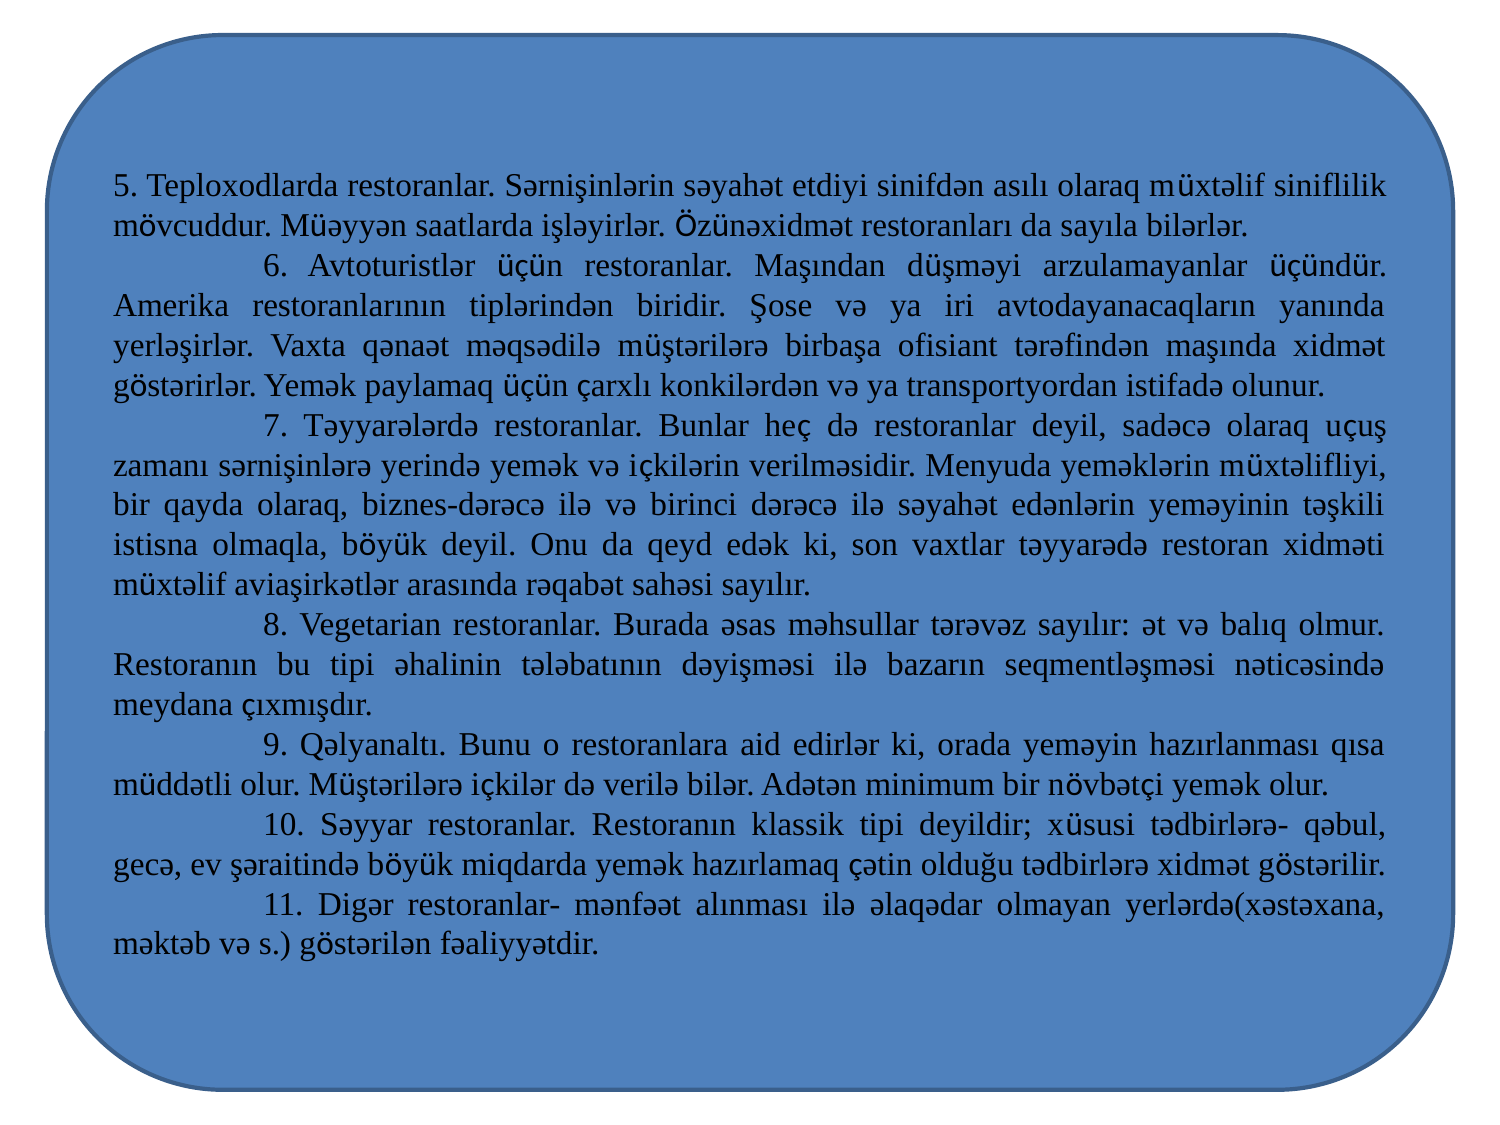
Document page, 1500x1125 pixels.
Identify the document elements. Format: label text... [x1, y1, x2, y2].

text_box 5. Teploxodlarda restoranlar. Sərnişinlərin səyahət etdiyi sinifdən asılı olaraq müxtəlif siniflilik mövcuddur. Müəyyən saatlarda işləyirlər. Özünəxidmət restoranları da sayıla bilərlər. 6. Avtoturistlər üçün restoranlar. Maşından düşməyi arzulamayanlar üçündür. Amerika restoranlarının tiplərindən biridir. Şose və ya iri avtodayanacaqların yanında yerləşirlər. Vaxta qənaət məqsədilə müştərilərə birbaşa ofisiant tərəfindən maşında xidmət göstərirlər. Yemək paylamaq üçün çarxlı konkilərdən və ya transportyordan istifadə olunur. 7. Təyyarələrdə restoranlar. Bunlar heç də restoranlar deyil, sadəcə olaraq uçuş zamanı sərnişinlərə yerində yemək və içkilərin verilməsidir. Menyuda yeməklərin müxtəlifliyi, bir qayda olaraq, biznes-dərəcə ilə və birinci dərəcə ilə səyahət edənlərin yeməyinin təşkili istisna olmaqla, böyük deyil. Onu da qeyd edək ki, son vaxtlar təyyarədə restoran xidməti müxtəlif aviaşirkətlər arasında rəqabət sahəsi sayılır. 8. Vegetarian restoranlar. Burada əsas məhsullar tərəvəz sayılır: ət və balıq olmur. Restoranın bu tipi əhalinin tələbatının dəyişməsi ilə bazarın seqmentləşməsi nəticəsində meydana çıxmışdır. 9. Qəlyanaltı. Bunu o restoranlara aid edirlər ki, orada yeməyin hazırlanması qısa müddətli olur. Müştərilərə içkilər də verilə bilər. Adətən minimum bir növbətçi yemək olur. 10. Səyyar restoranlar. Restoranın klassik tipi deyildir; xüsusi tədbirlərə- qəbul, gecə, ev şəraitində böyük miqdarda yemək hazırlamaq çətin olduğu tədbirlərə xidmət göstərilir. 11. Digər restoranlar- mənfəət alınması ilə əlaqədar olmayan yerlərdə(xəstəxana, məktəb və s.) göstərilən fəaliyyətdir. [44, 32, 1456, 1092]
